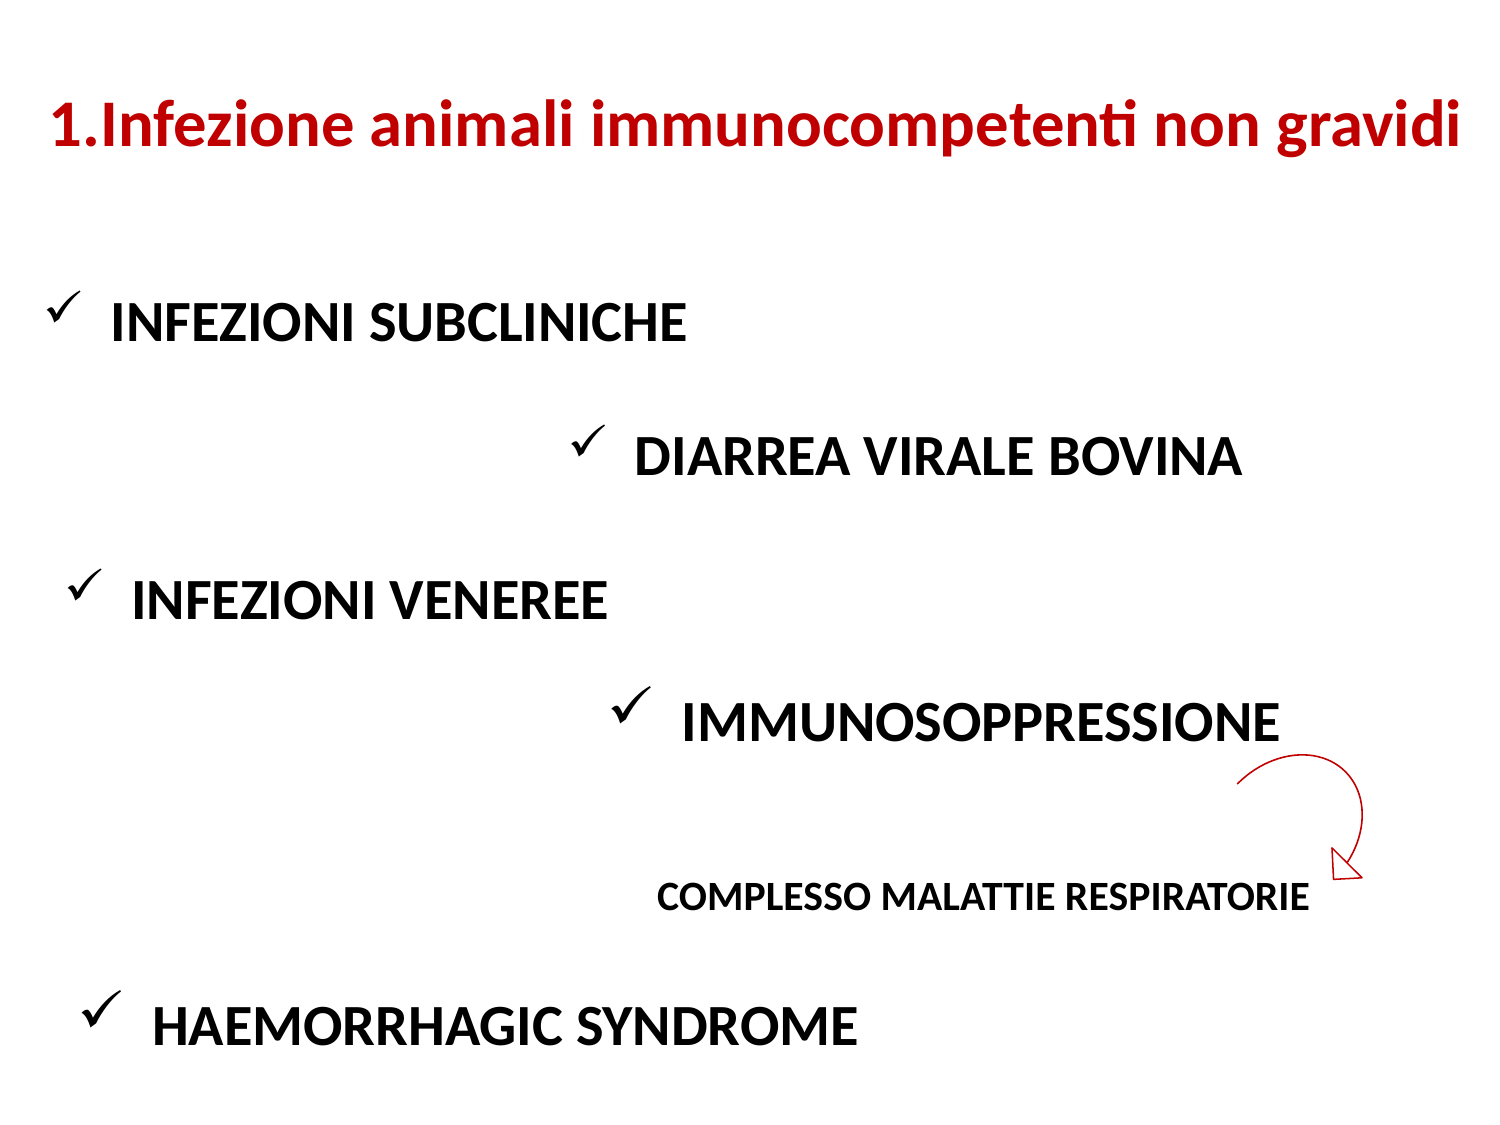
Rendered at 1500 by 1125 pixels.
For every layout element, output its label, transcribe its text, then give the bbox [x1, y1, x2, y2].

text_box INFEZIONI VENEREE [49, 553, 625, 639]
text_box 1.Infezione animali immunocompetenti non gravidi [18, 72, 1495, 168]
text_box INFEZIONI SUBCLINICHE [28, 275, 703, 361]
text_box DIARREA VIRALE BOVINA [552, 409, 1259, 495]
text_box IMMUNOSOPPRESSIONE [592, 675, 1297, 760]
text_box [1237, 754, 1363, 880]
text_box COMPLESSO MALATTIE RESPIRATORIE [632, 861, 1326, 927]
text_box HAEMORRHAGIC SYNDROME [62, 979, 875, 1065]
